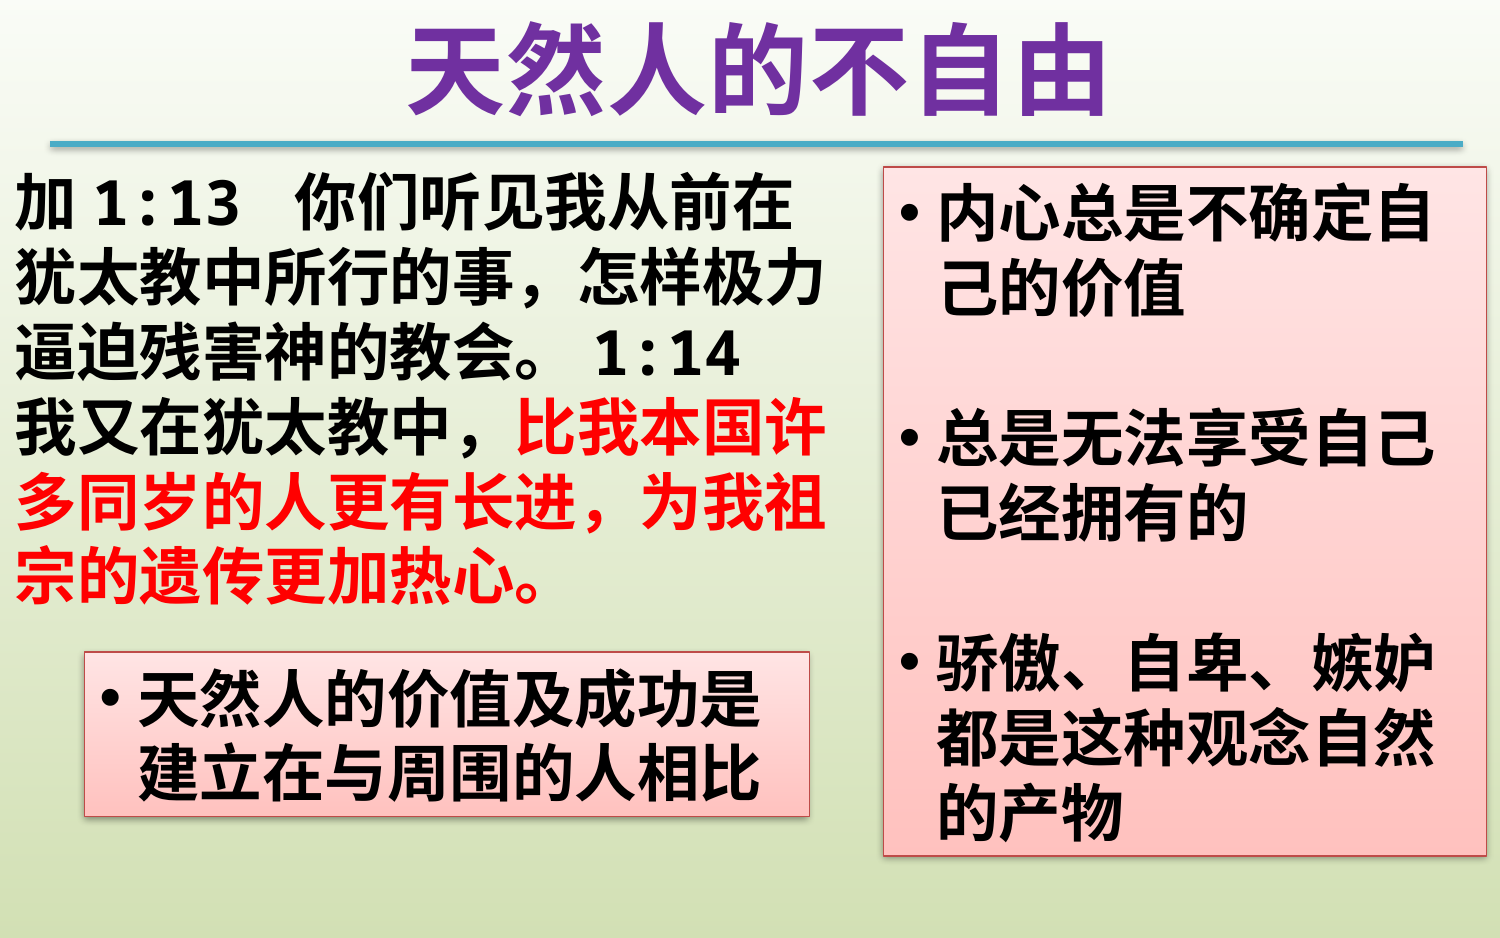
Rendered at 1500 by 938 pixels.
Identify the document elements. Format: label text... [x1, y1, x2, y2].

text_box 内心总是不确定自己的价值 总是无法享受自己已经拥有的 骄傲、自卑、嫉妒都是这种观念自然的产物 [883, 166, 1487, 857]
text_box 天然人的价值及成功是建立在与周围的人相比 [84, 651, 810, 817]
text_box 天然人的不自由 [391, 0, 1128, 135]
text_box 加1:13 你们听见我从前在犹太教中所行的事，怎样极力逼迫残害神的教会。1:14 我又在犹太教中，比我本国许多同岁的人更有长进，为我祖宗的遗传更加热心。 [0, 153, 858, 622]
